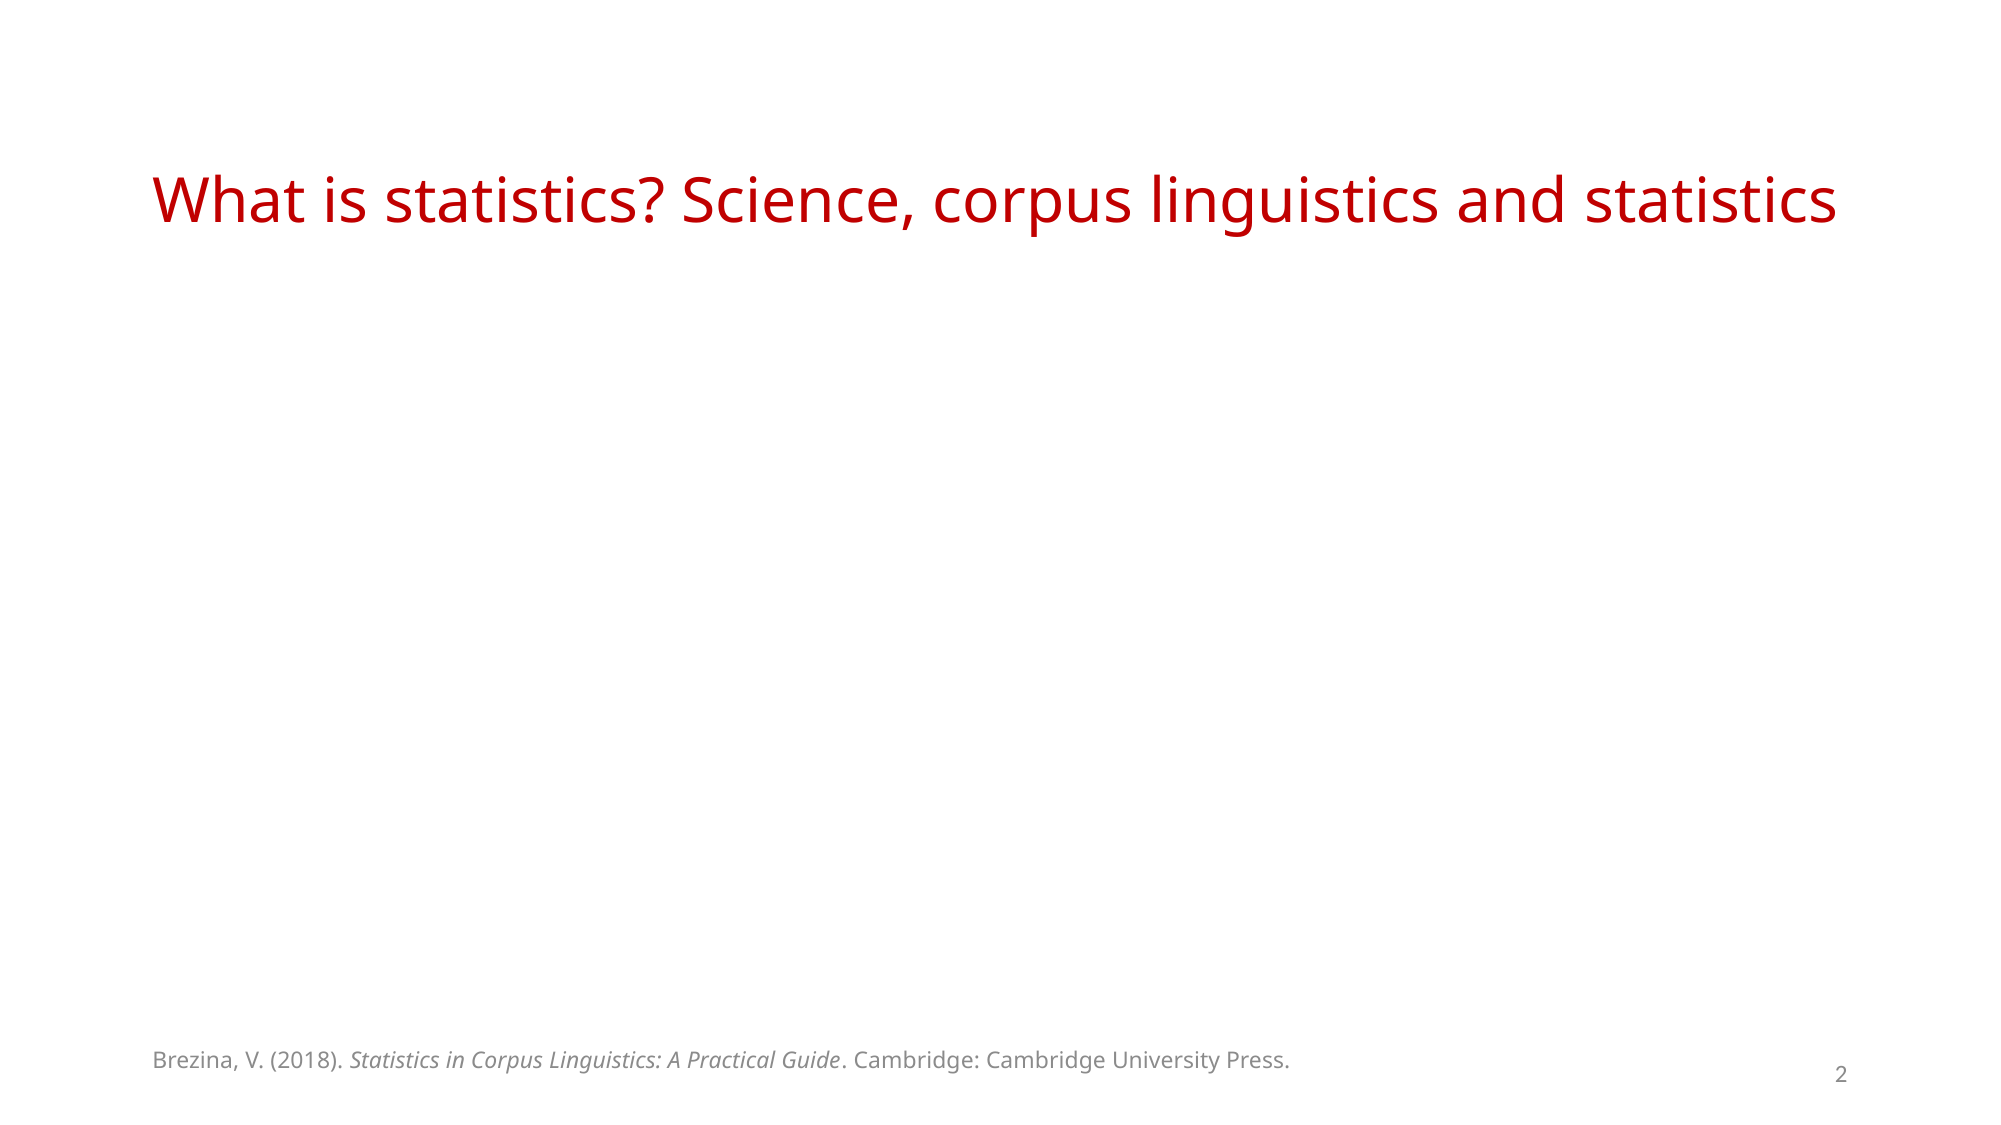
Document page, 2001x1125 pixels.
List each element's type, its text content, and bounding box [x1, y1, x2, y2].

footer Brezina, V. (2018). Statistics in Corpus Linguistics: A Practical Guide. Cambridge: Cambridge University Press. [137, 1042, 1338, 1103]
slide_number 2 [1412, 1042, 1863, 1103]
title What is statistics? Science, corpus linguistics and statistics [137, 59, 1863, 278]
